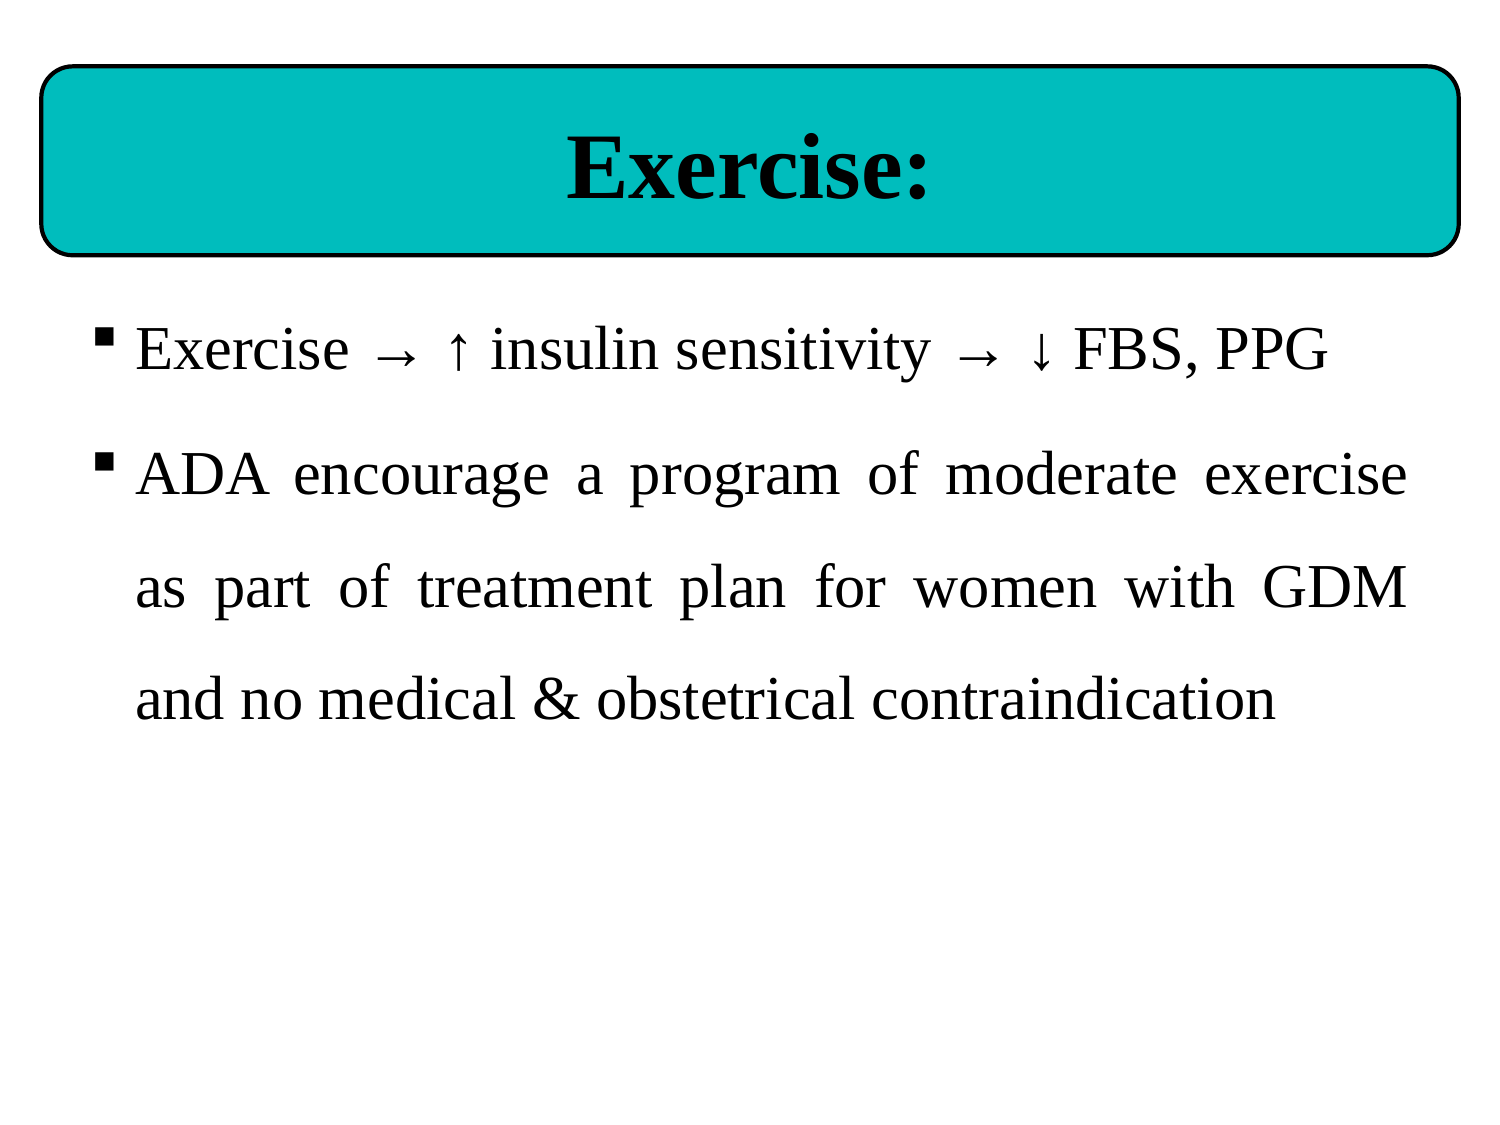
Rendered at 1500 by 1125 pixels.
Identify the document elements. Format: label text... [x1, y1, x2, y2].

list Exercise → ↑ insulin sensitivity → ↓ FBS, PPG ADA encourage a program of moderate exercise as part of treatment plan for women with GDM and no medical & obstetrical contraindication [75, 262, 1425, 1005]
text_box Exercise: [41, 66, 1459, 256]
